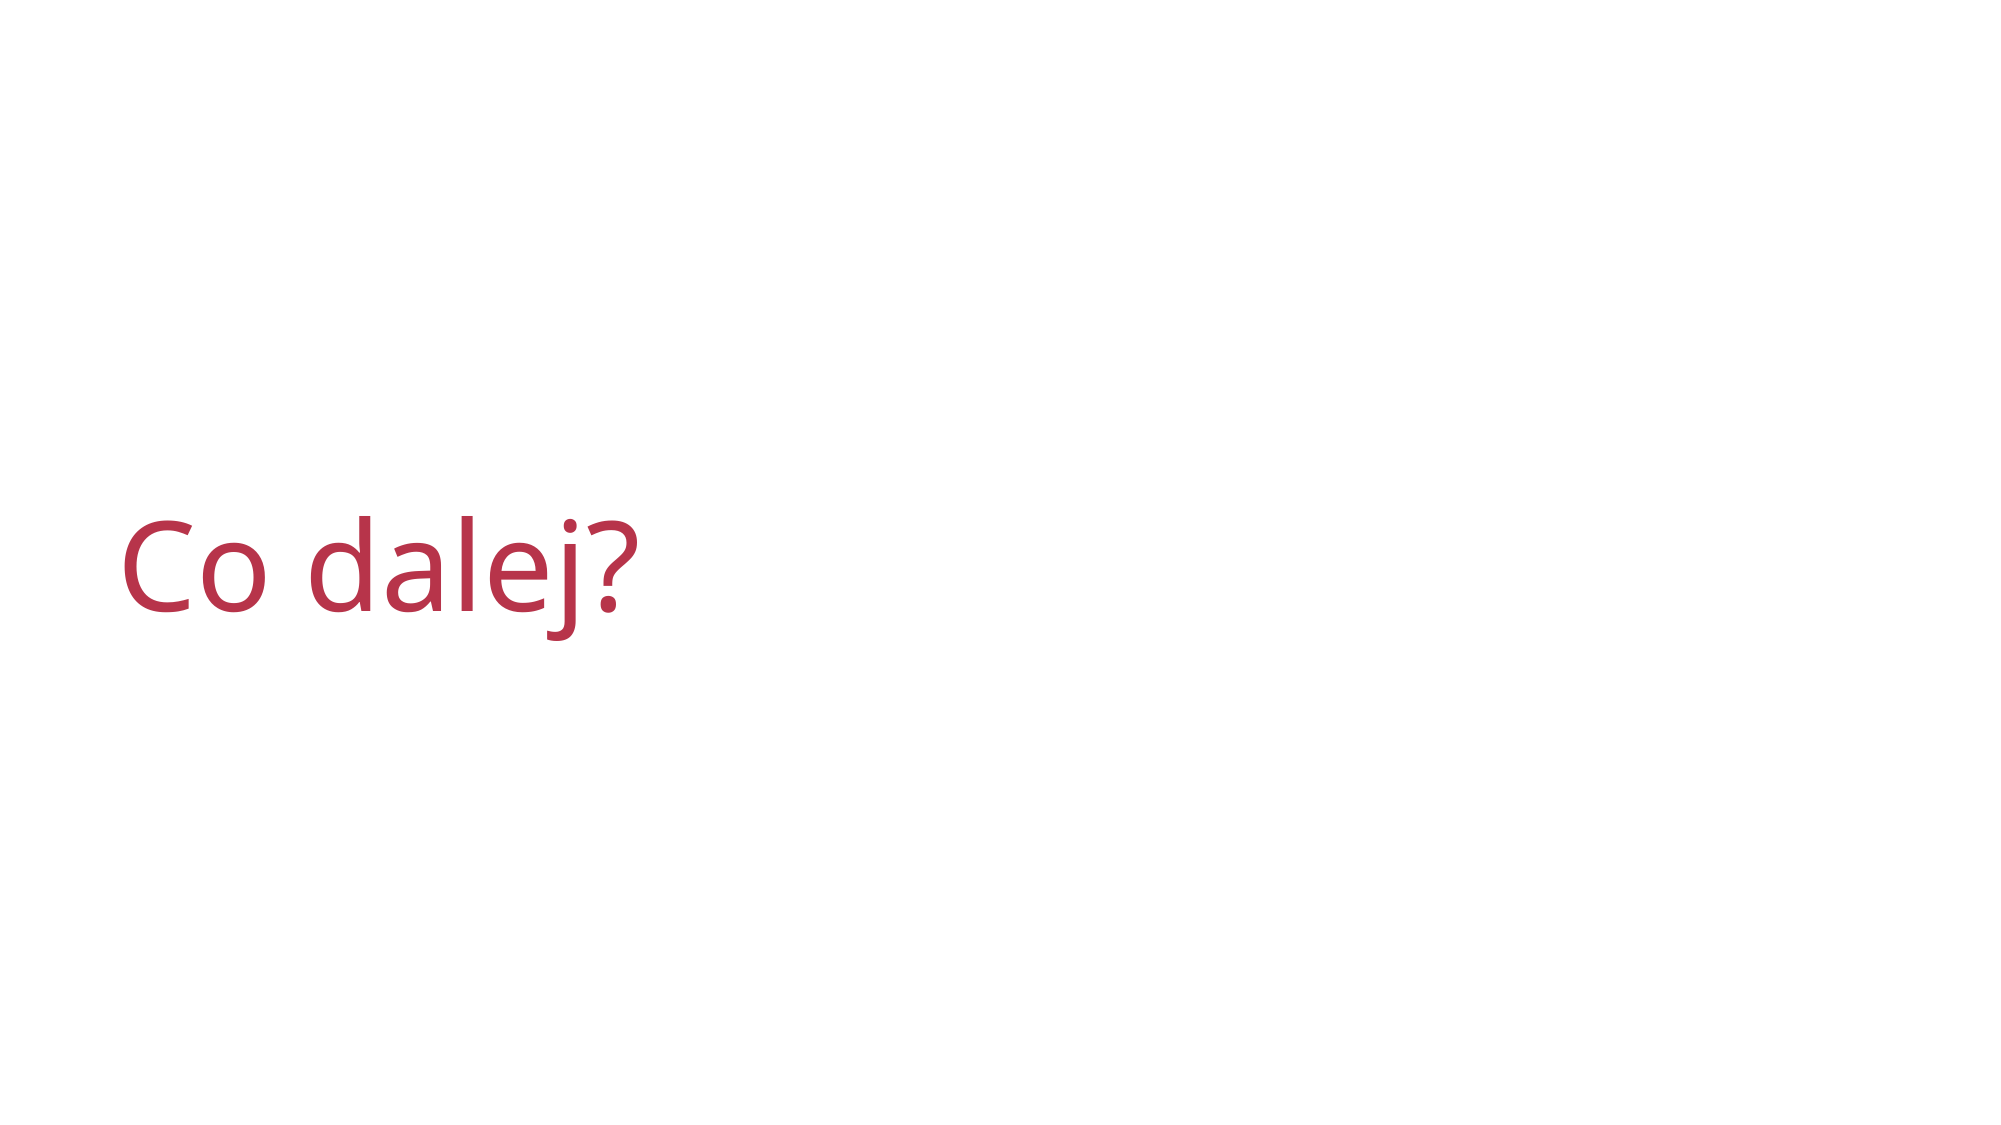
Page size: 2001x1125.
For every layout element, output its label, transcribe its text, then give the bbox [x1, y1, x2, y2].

text_box Co dalej? [102, 479, 1674, 644]
